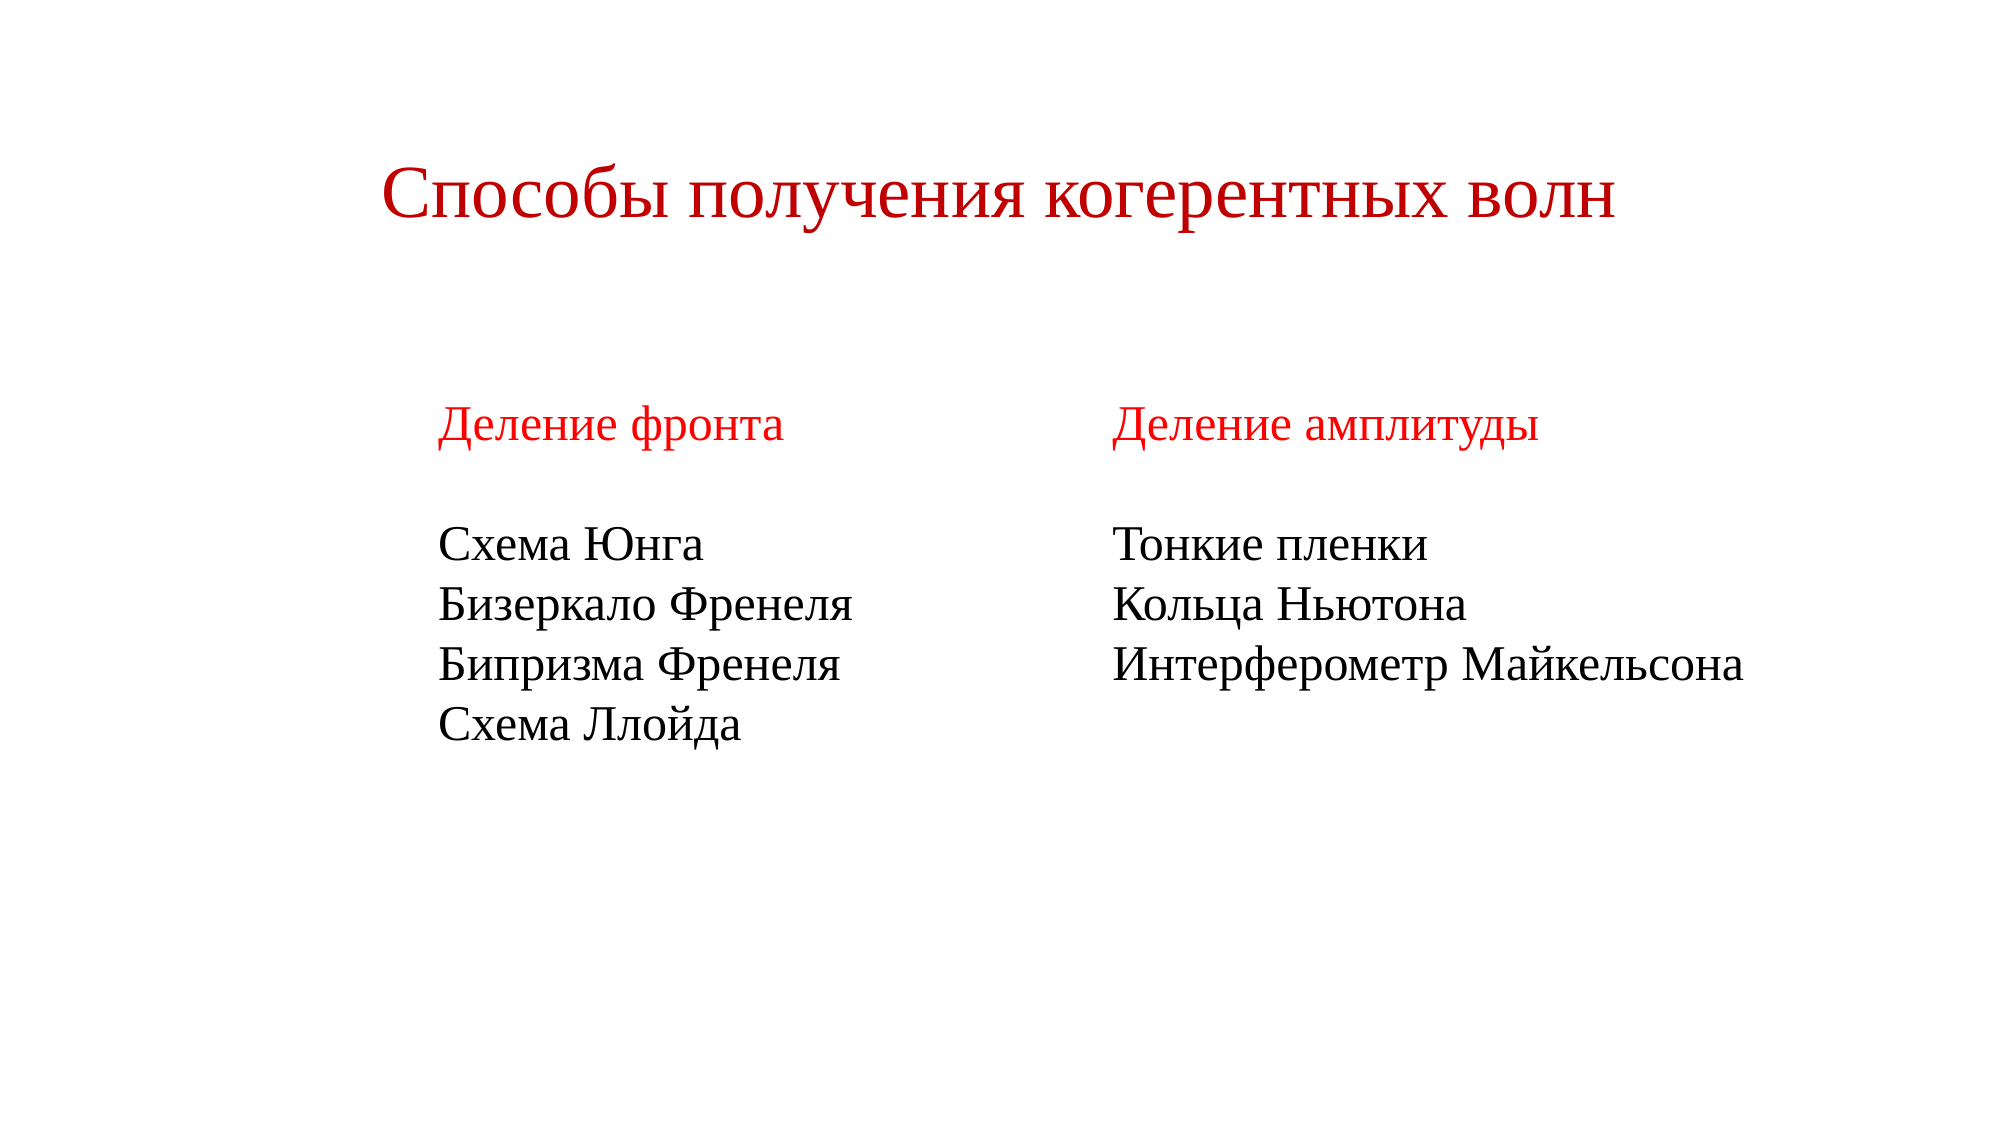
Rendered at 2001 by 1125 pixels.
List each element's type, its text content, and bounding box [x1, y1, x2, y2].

text_box Деление фронта Схема Юнга Бизеркало Френеля Бипризма Френеля Схема Ллойда [423, 382, 906, 758]
text_box Деление амплитуды Тонкие пленки Кольца Ньютона Интерферометр Майкельсона [1097, 382, 1760, 758]
text_box Способы получения когерентных волн [362, 135, 1638, 248]
